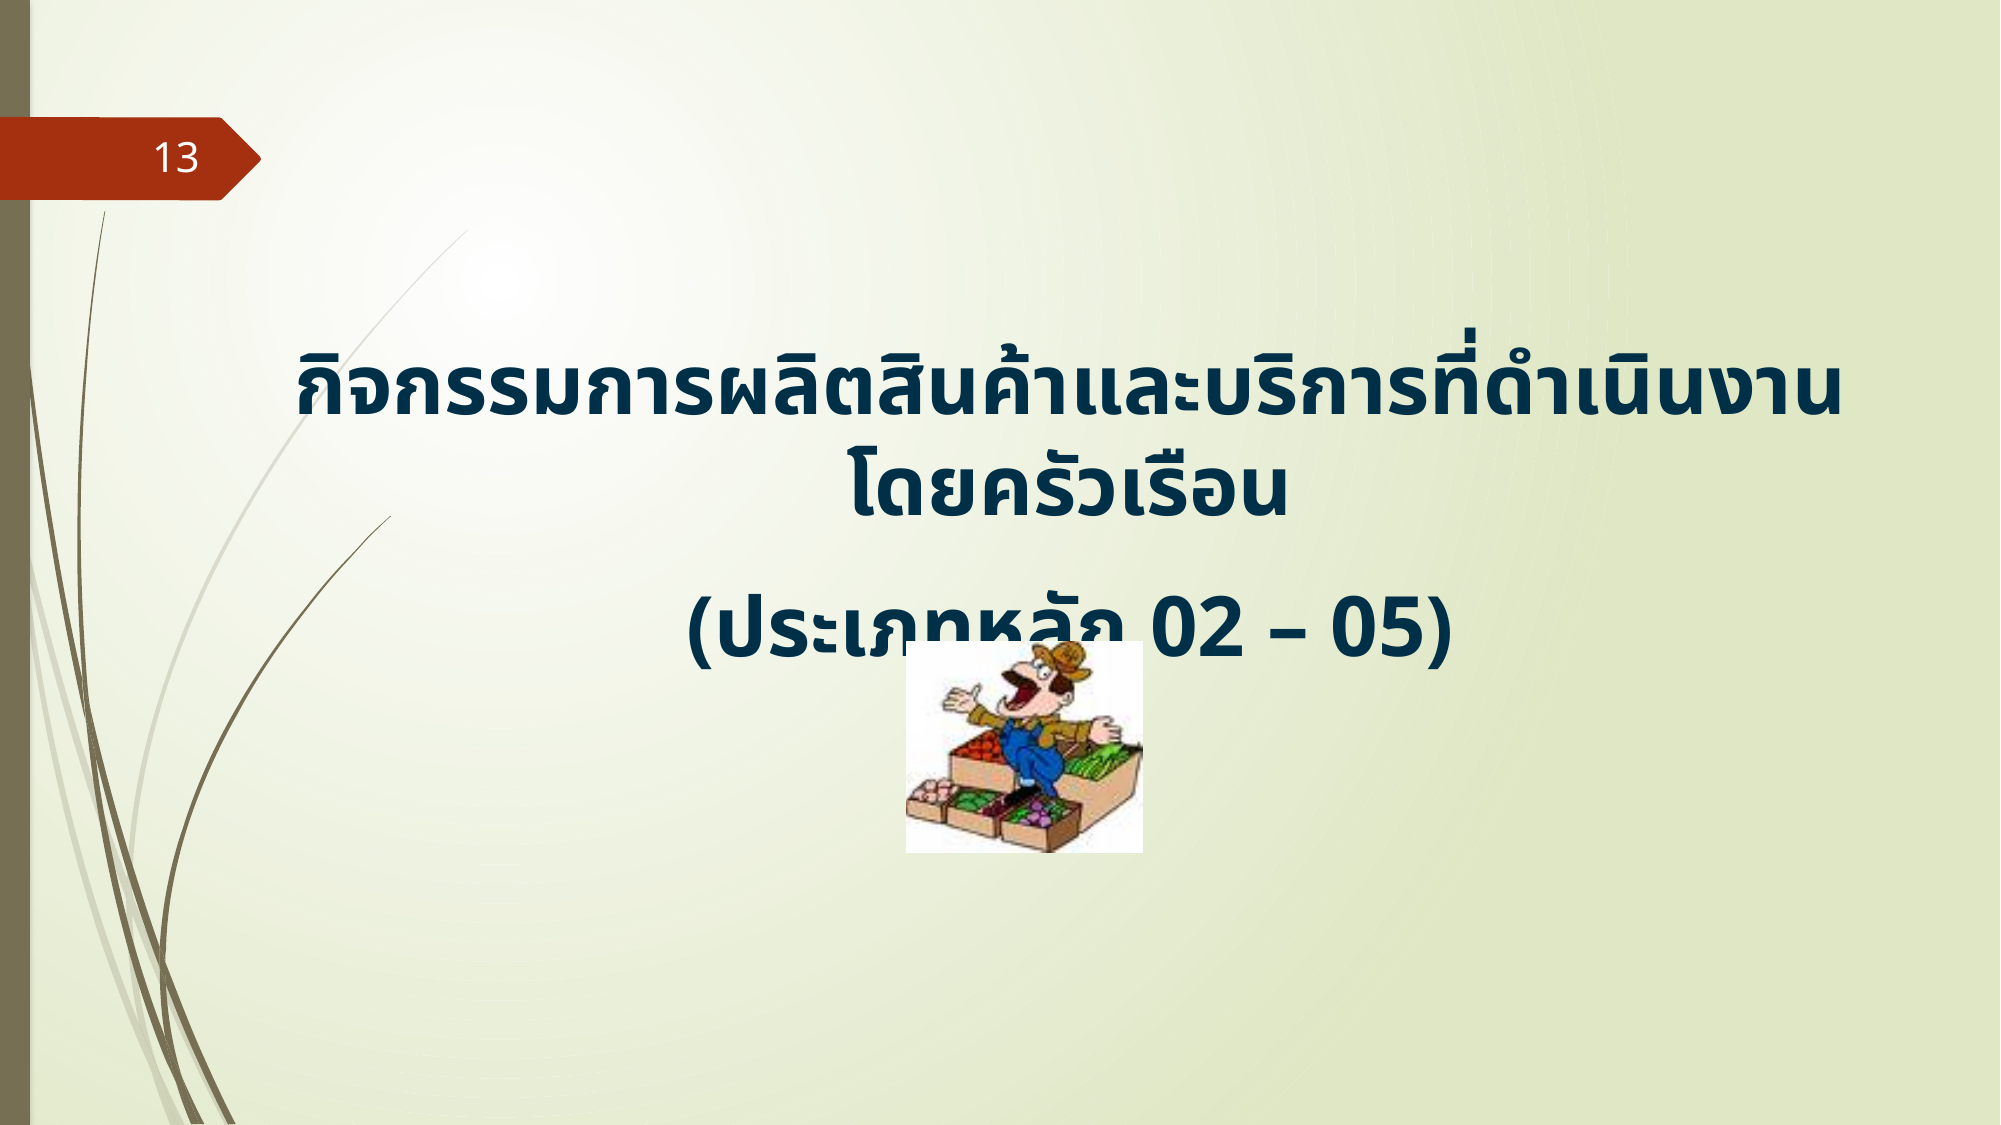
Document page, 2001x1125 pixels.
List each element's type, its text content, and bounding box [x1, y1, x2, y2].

picture [905, 641, 1143, 853]
text_box กิจกรรมการผลิตสินค้าและบริการที่ดำเนินงานโดยครัวเรือน (ประเภทหลัก 02 – 05) [276, 324, 1864, 681]
slide_number 13 [87, 129, 216, 190]
